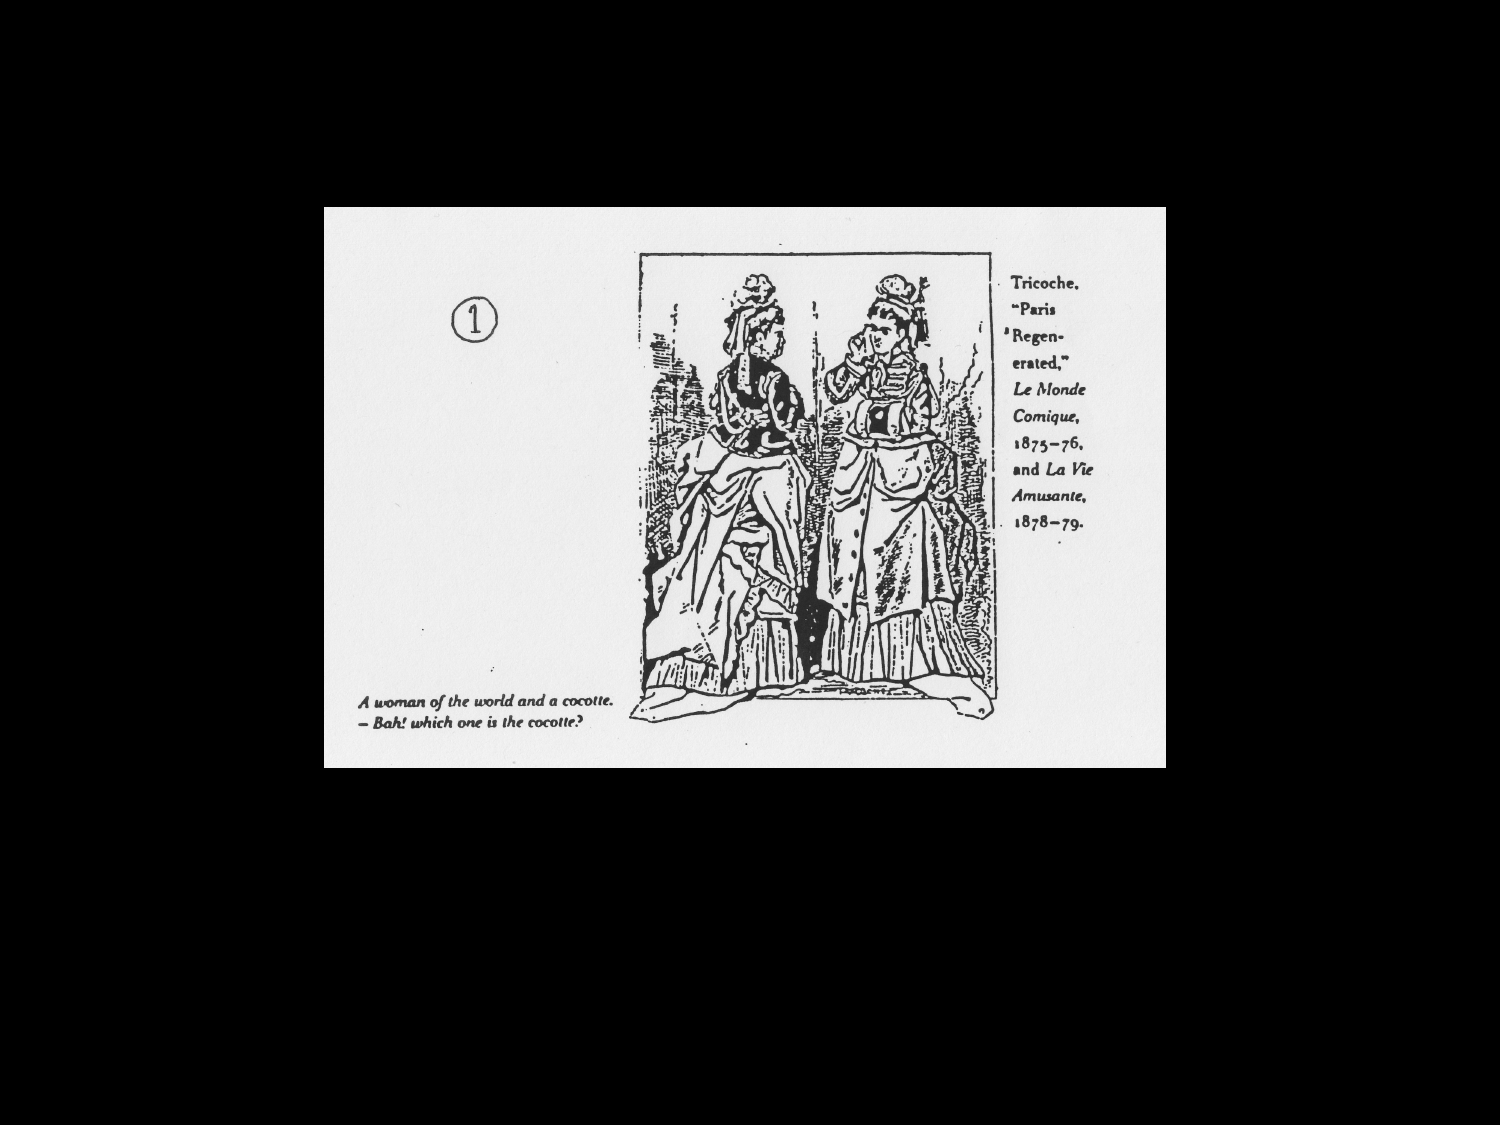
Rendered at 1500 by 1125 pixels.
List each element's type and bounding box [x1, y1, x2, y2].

picture [324, 207, 1166, 768]
